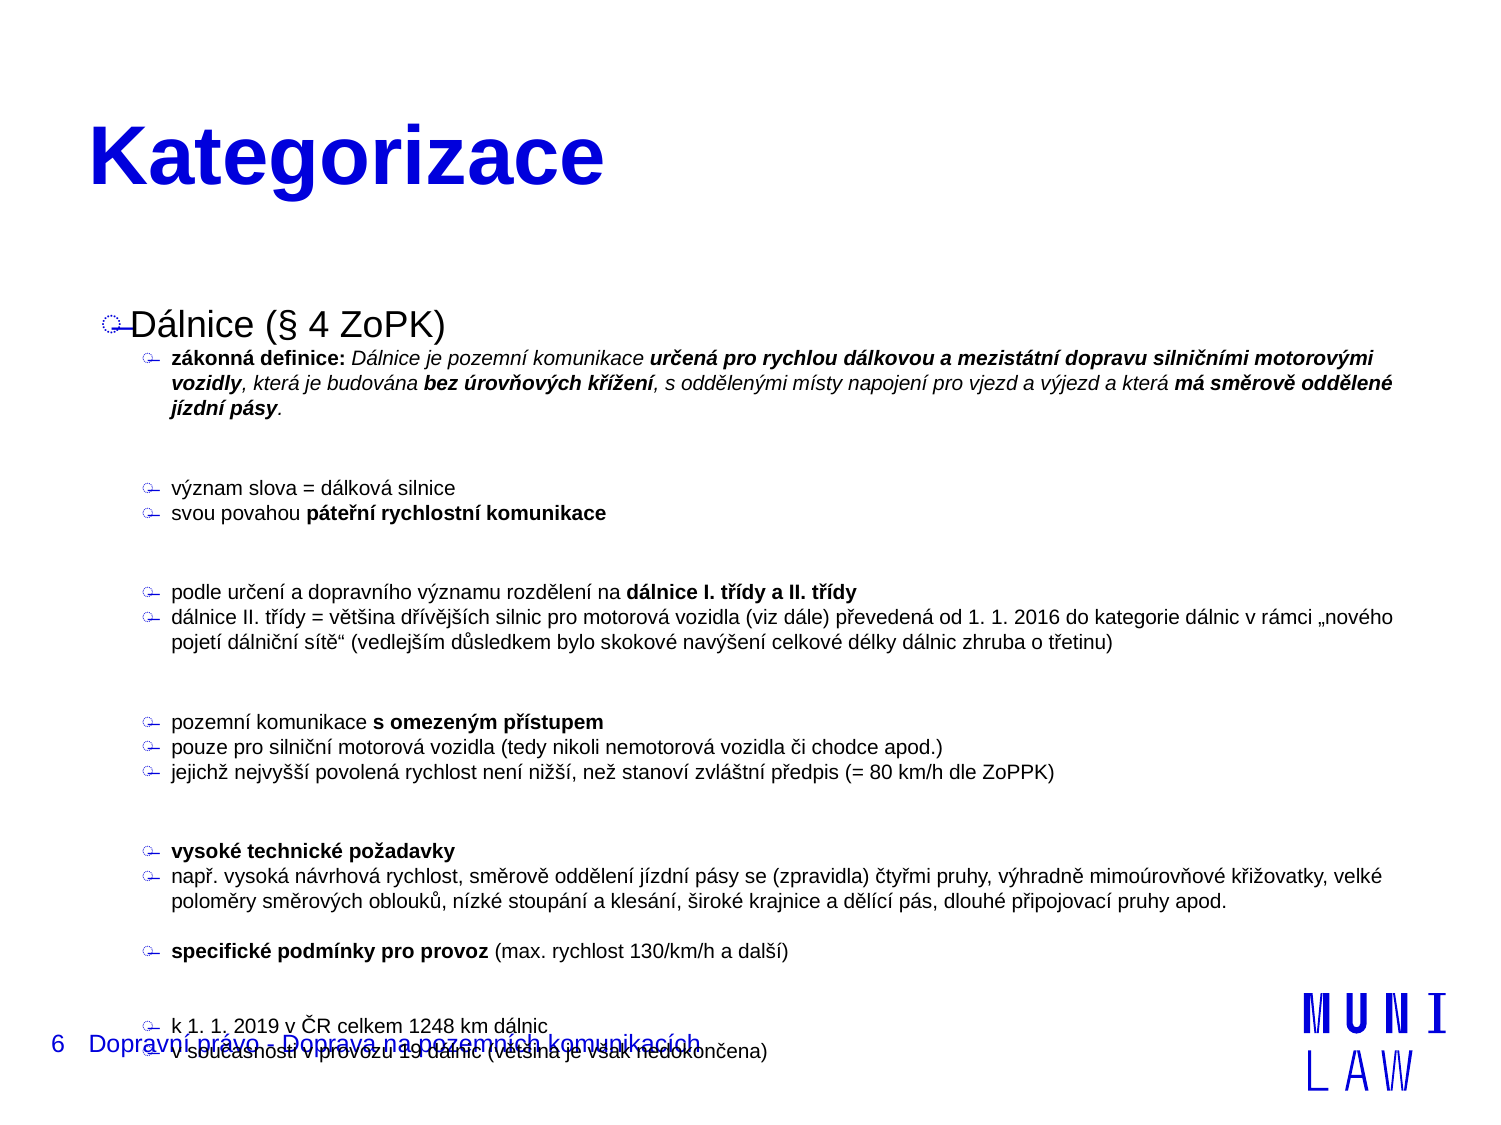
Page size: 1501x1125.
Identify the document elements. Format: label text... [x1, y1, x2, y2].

title Kategorizace [88, 118, 1412, 193]
footer Dopravní právo - Doprava na pozemních komunikacích [88, 1021, 1064, 1063]
list Dálnice (§ 4 ZoPK) zákonná definice: Dálnice je pozemní komunikace určená pro rychlou dálkovou a mezistátní dopravu silničními motorovými vozidly, která je budována bez úrovňových křížení, s oddělenými místy napojení pro vjezd a výjezd a která má směrově oddělené jízdní pásy. význam slova = dálková silnice svou povahou páteřní rychlostní komunikace podle určení a dopravního významu rozdělení na dálnice I. třídy a II. třídy dálnice II. třídy = většina dřívějších silnic pro motorová vozidla (viz dále) převedená od 1. 1. 2016 do kategorie dálnic v rámci „nového pojetí dálniční sítě“ (vedlejším důsledkem bylo skokové navýšení celkové délky dálnic zhruba o třetinu) pozemní komunikace s omezeným přístupem pouze pro silniční motorová vozidla (tedy nikoli nemotorová vozidla či chodce apod.) jejichž nejvyšší povolená rychlost není nižší, než stanoví zvláštní předpis (= 80 km/h dle ZoPPK) vysoké technické požadavky např. vysoká návrhová rychlost, směrově oddělení jízdní pásy se (zpravidla) čtyřmi pruhy, výhradně mimoúrovňové křižovatky, velké poloměry směrových oblouků, nízké stoupání a klesání, široké krajnice a dělící pás, dlouhé připojovací pruhy apod. specifické podmínky pro provoz (max. rychlost 130/km/h a další) k 1. 1. 2019 v ČR celkem 1248 km dálnic v současnosti v provozu 19 dálnic (většina je však nedokončena) [88, 277, 1412, 957]
slide_number 6 [50, 1021, 82, 1063]
